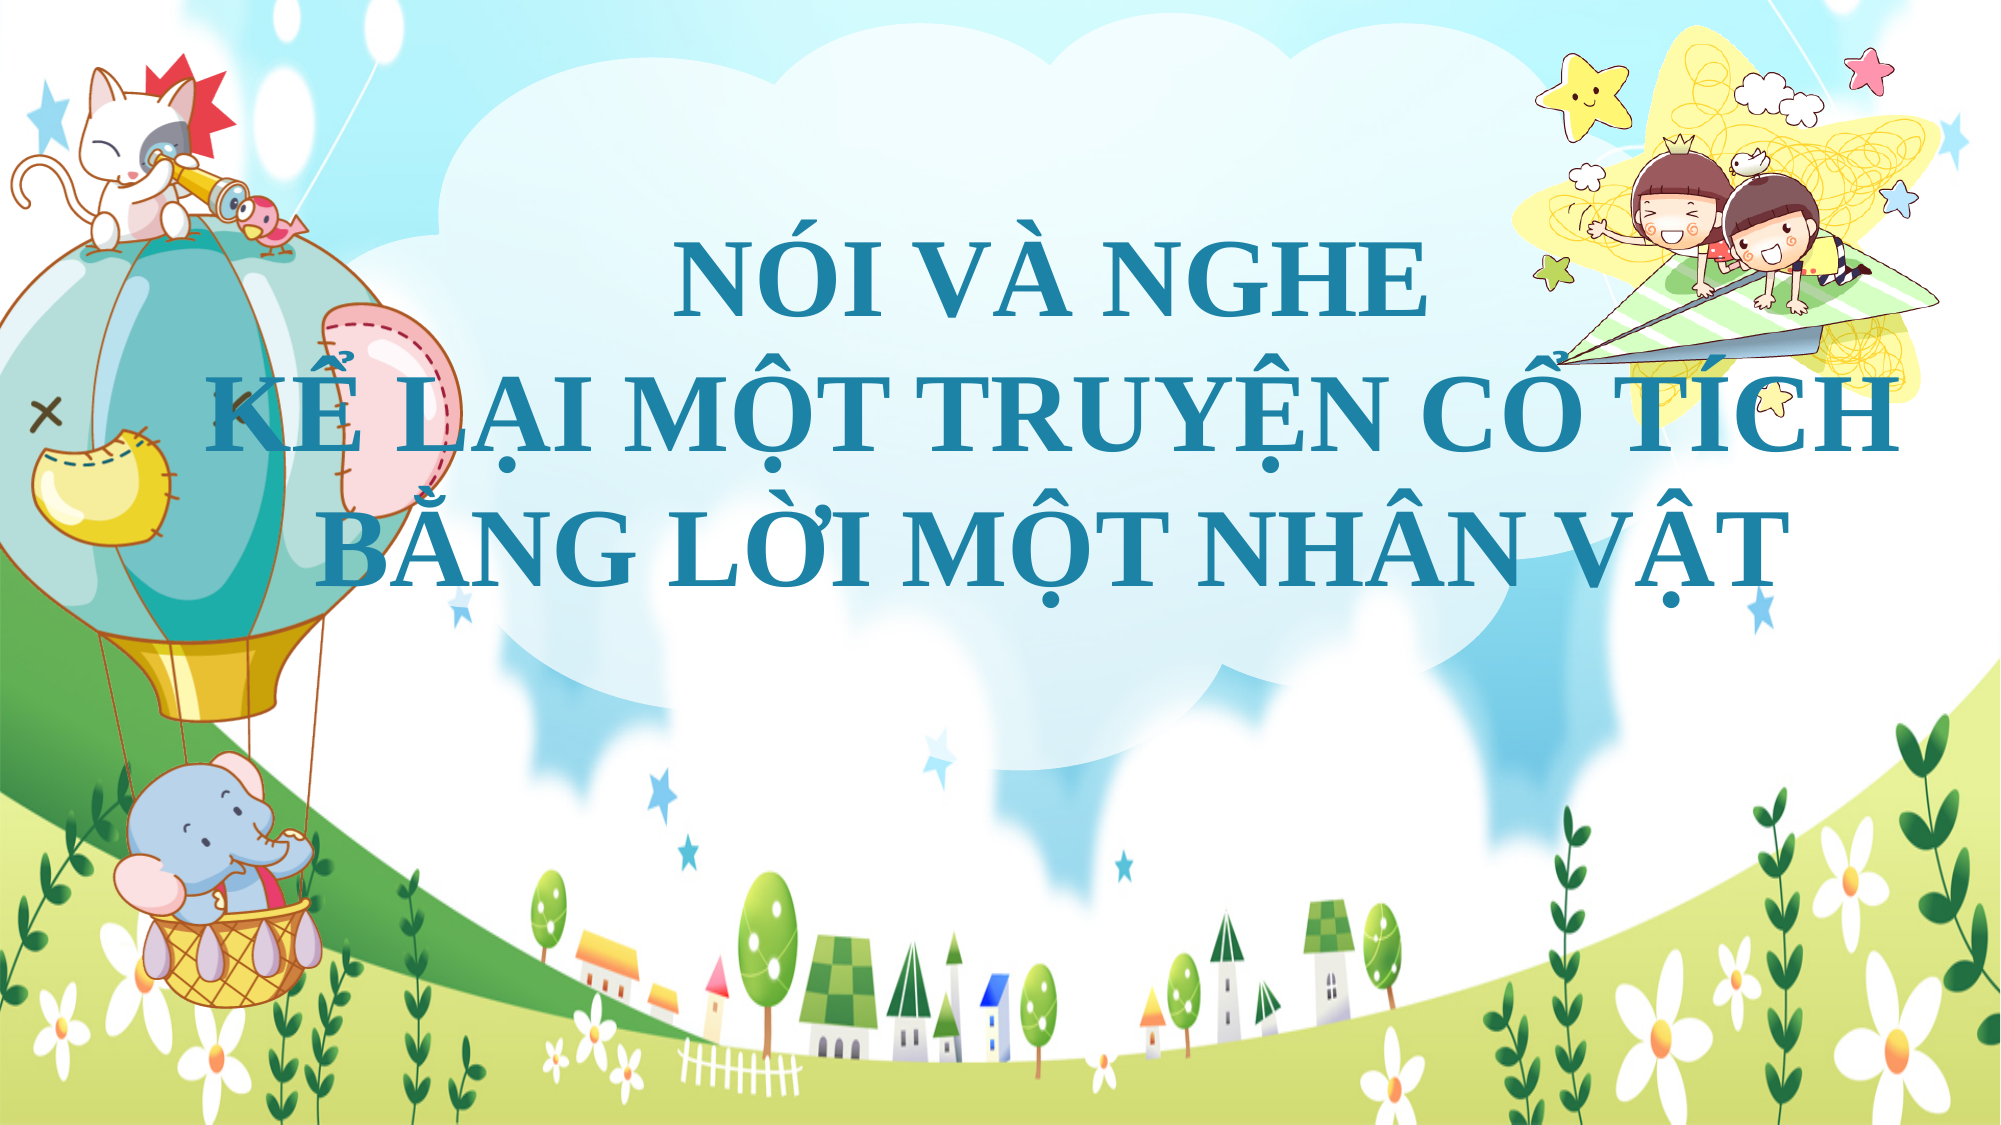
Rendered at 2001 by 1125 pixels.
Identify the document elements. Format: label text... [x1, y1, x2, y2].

picture [0, 0, 2001, 1125]
text_box NÓI VÀ NGHE KỂ LẠI MỘT TRUYỆN CỔ TÍCH BẰNG LỜI MỘT NHÂN VẬT [463, 198, 2000, 615]
text_box [463, 11, 1511, 198]
text_box [489, 615, 1497, 772]
